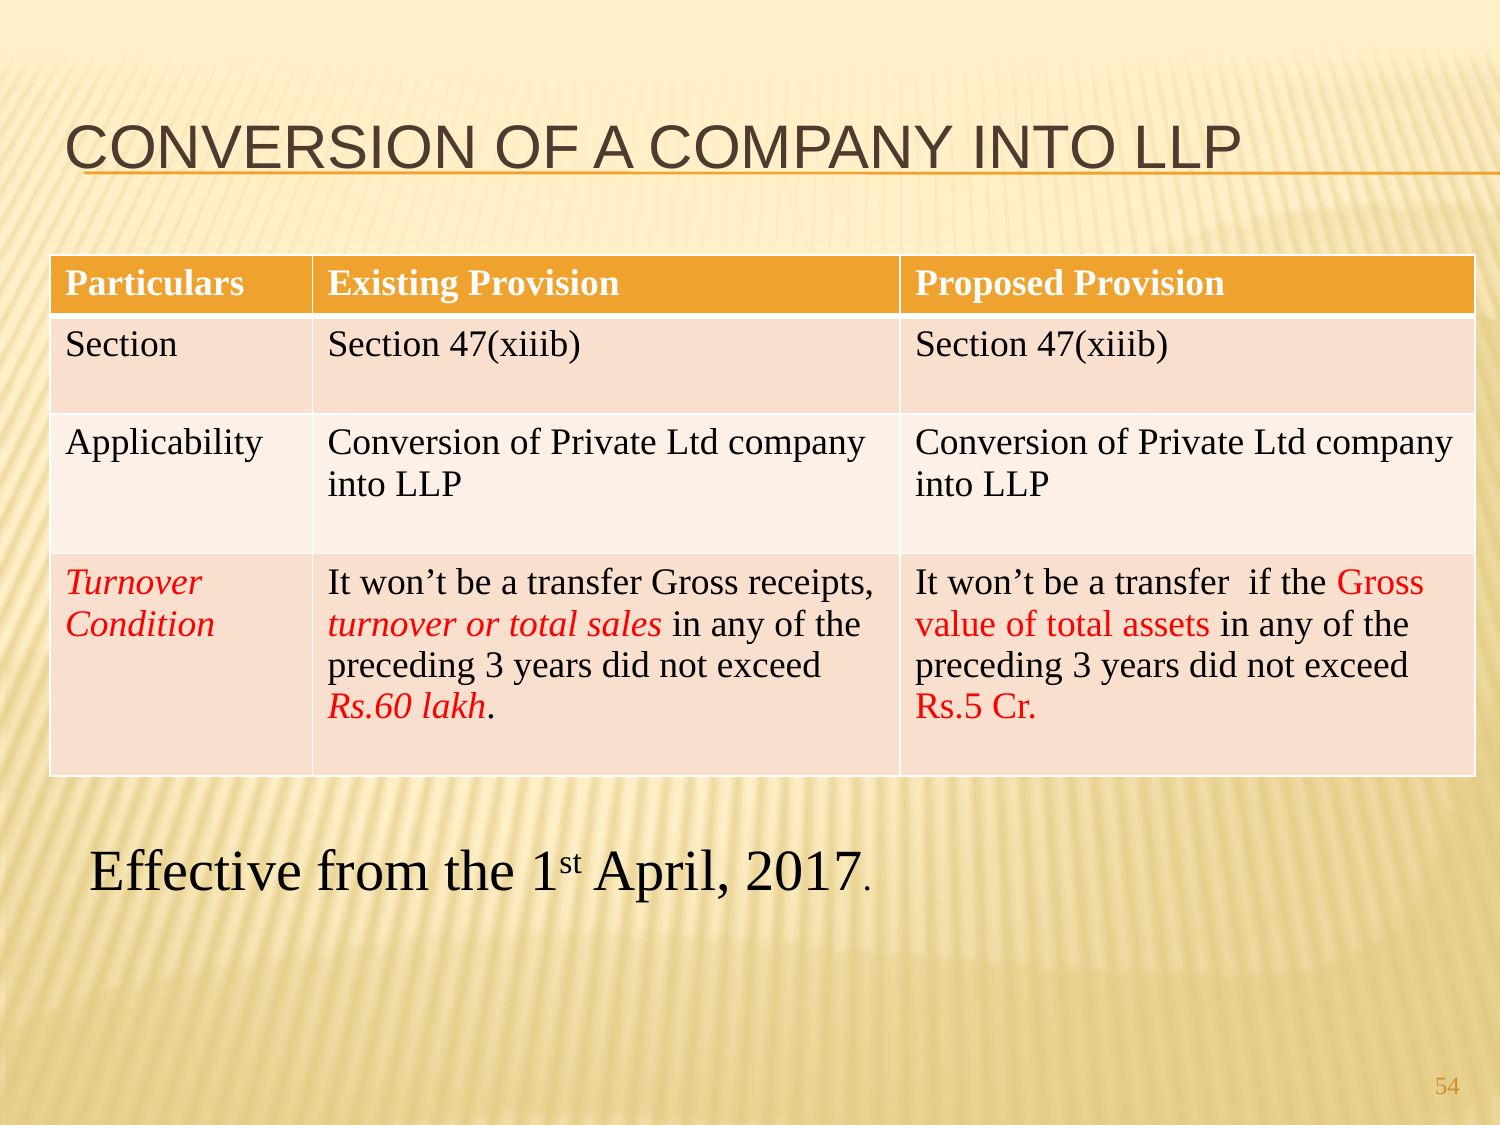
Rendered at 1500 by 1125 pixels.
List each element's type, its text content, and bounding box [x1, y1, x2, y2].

table_cell It won’t be a transfer if the Gross value of total assets in any of the preceding 3 years did not exceed Rs.5 Cr. [901, 554, 1474, 775]
table_header Existing Provision [313, 256, 899, 313]
table_cell Section [51, 319, 312, 413]
table_cell Turnover Condition [51, 554, 312, 775]
table_cell Section 47(xiiib) [313, 319, 899, 413]
text_box Effective from the 1st April, 2017. [74, 825, 1425, 910]
table_cell Conversion of Private Ltd company into LLP [313, 415, 899, 553]
table_cell Section 47(xiiib) [901, 319, 1474, 413]
table_cell It won’t be a transfer Gross receipts, turnover or total sales in any of the preceding 3 years did not exceed Rs.60 lakh. [313, 554, 899, 775]
table_cell Applicability [51, 415, 312, 553]
title conversion of a company into LLP [50, 75, 1475, 213]
table_header Proposed Provision [901, 256, 1474, 313]
slide_number 54 [1350, 1061, 1475, 1103]
table_cell Conversion of Private Ltd company into LLP [901, 415, 1474, 553]
table_header Particulars [51, 256, 312, 313]
